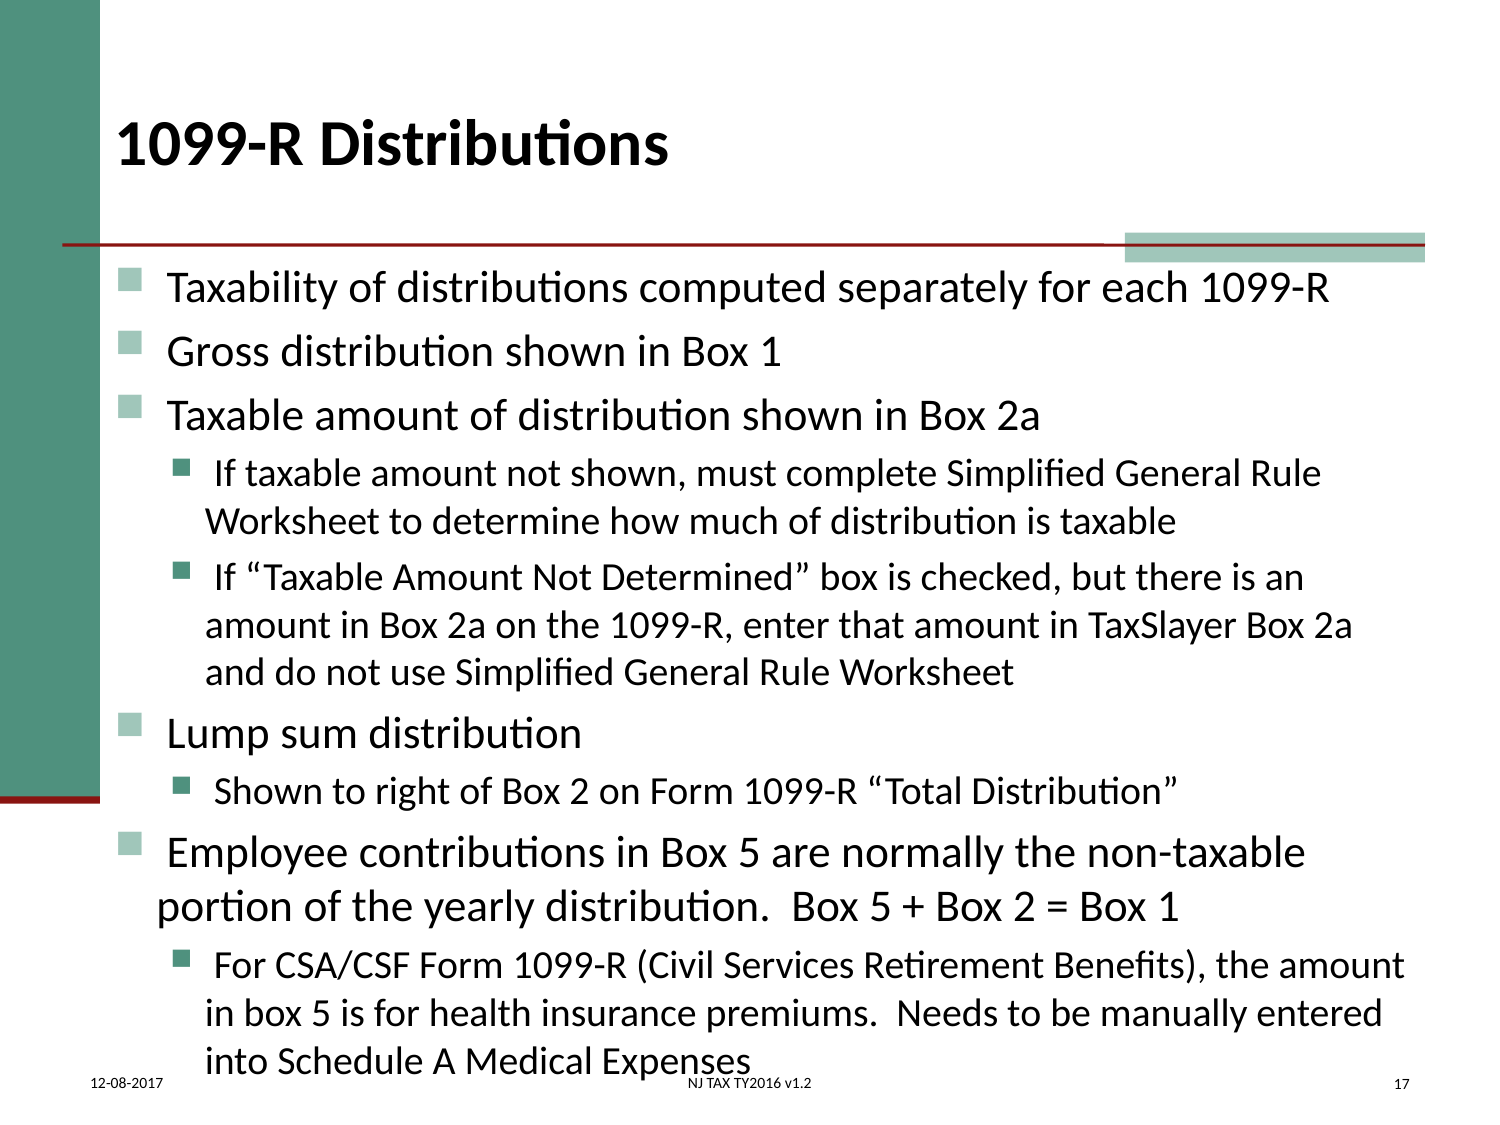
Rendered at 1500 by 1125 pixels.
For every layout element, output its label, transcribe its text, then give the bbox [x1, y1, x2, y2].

footer NJ TAX TY2016 v1.2 [496, 1050, 1004, 1100]
title 1099-R Distributions [99, 45, 1425, 234]
list Taxability of distributions computed separately for each 1099-R Gross distribution shown in Box 1 Taxable amount of distribution shown in Box 2a If taxable amount not shown, must complete Simplified General Rule Worksheet to determine how much of distribution is taxable If “Taxable Amount Not Determined” box is checked, but there is an amount in Box 2a on the 1099-R, enter that amount in TaxSlayer Box 2a and do not use Simplified General Rule Worksheet Lump sum distribution Shown to right of Box 2 on Form 1099-R “Total Distribution” Employee contributions in Box 5 are normally the non-taxable portion of the yearly distribution. Box 5 + Box 2 = Box 1 For CSA/CSF Form 1099-R (Civil Services Retirement Benefits), the amount in box 5 is for health insurance premiums. Needs to be manually entered into Schedule A Medical Expenses [99, 249, 1425, 1100]
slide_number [74, 1049, 401, 1100]
slide_number 17 [1112, 1049, 1426, 1101]
